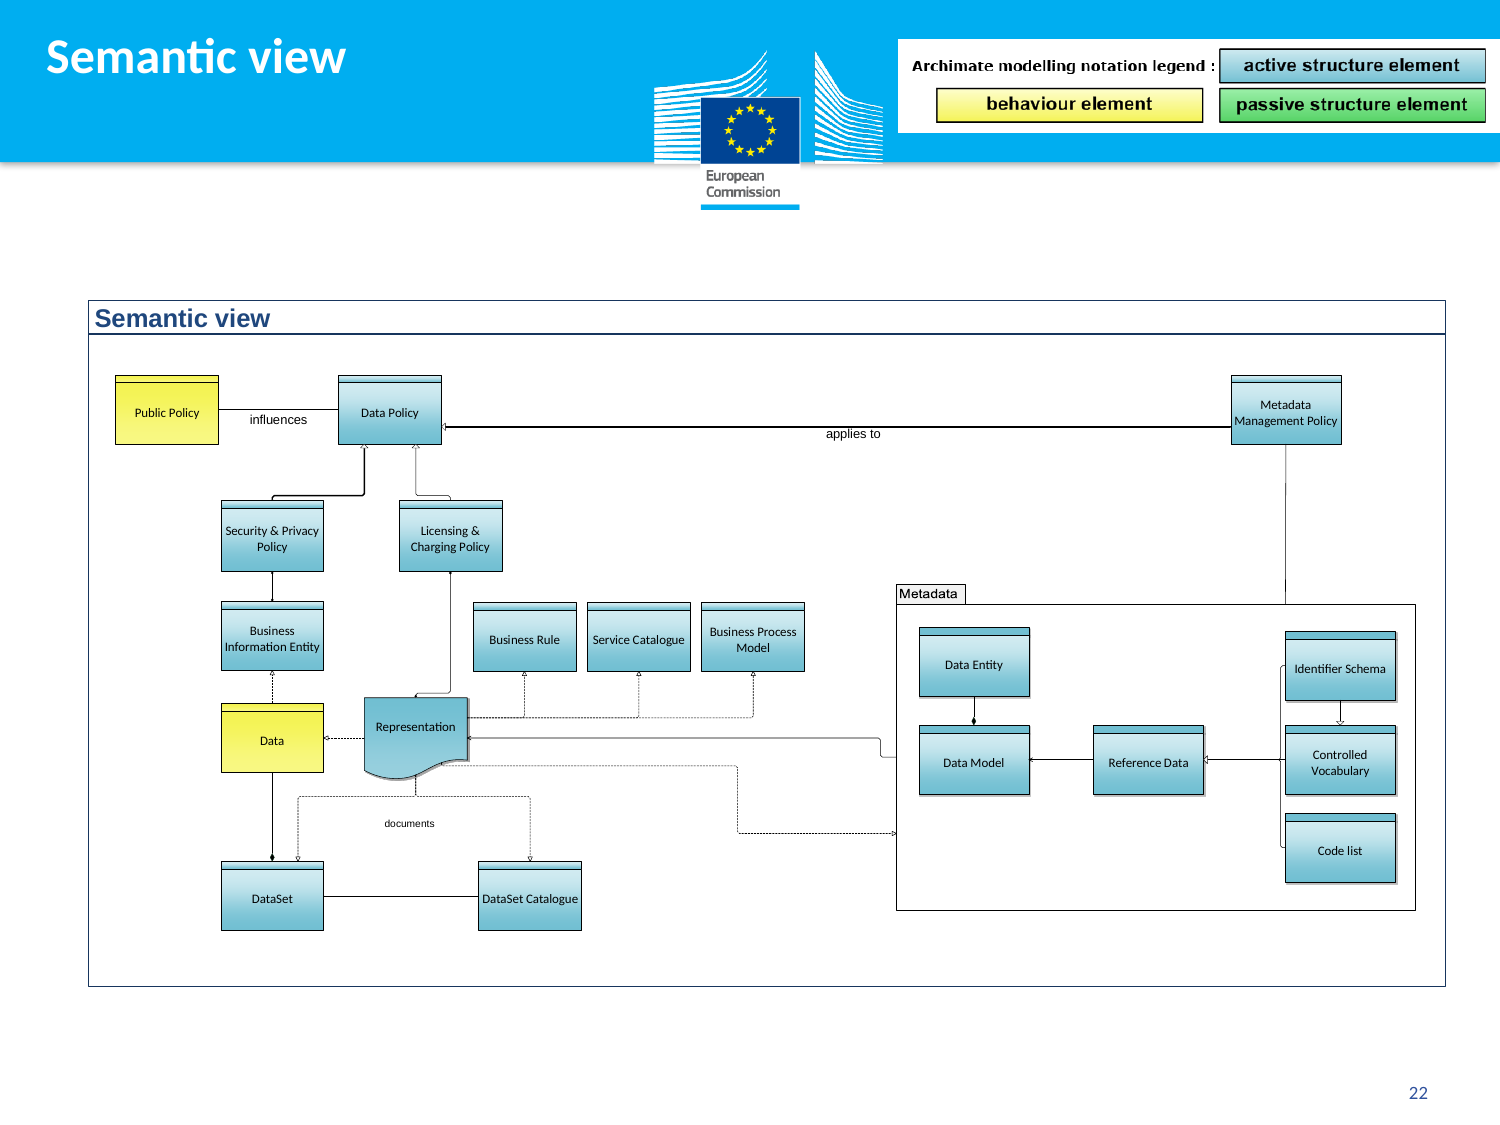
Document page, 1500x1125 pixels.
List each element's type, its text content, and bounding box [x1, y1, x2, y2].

picture [815, 134, 834, 142]
picture [617, 125, 883, 256]
picture [815, 152, 855, 158]
picture [815, 143, 839, 150]
picture [899, 40, 1500, 132]
title Semantic view [31, 22, 1404, 125]
slide_number 22 [1393, 1061, 1500, 1123]
picture [81, 296, 1448, 988]
picture [815, 125, 833, 135]
